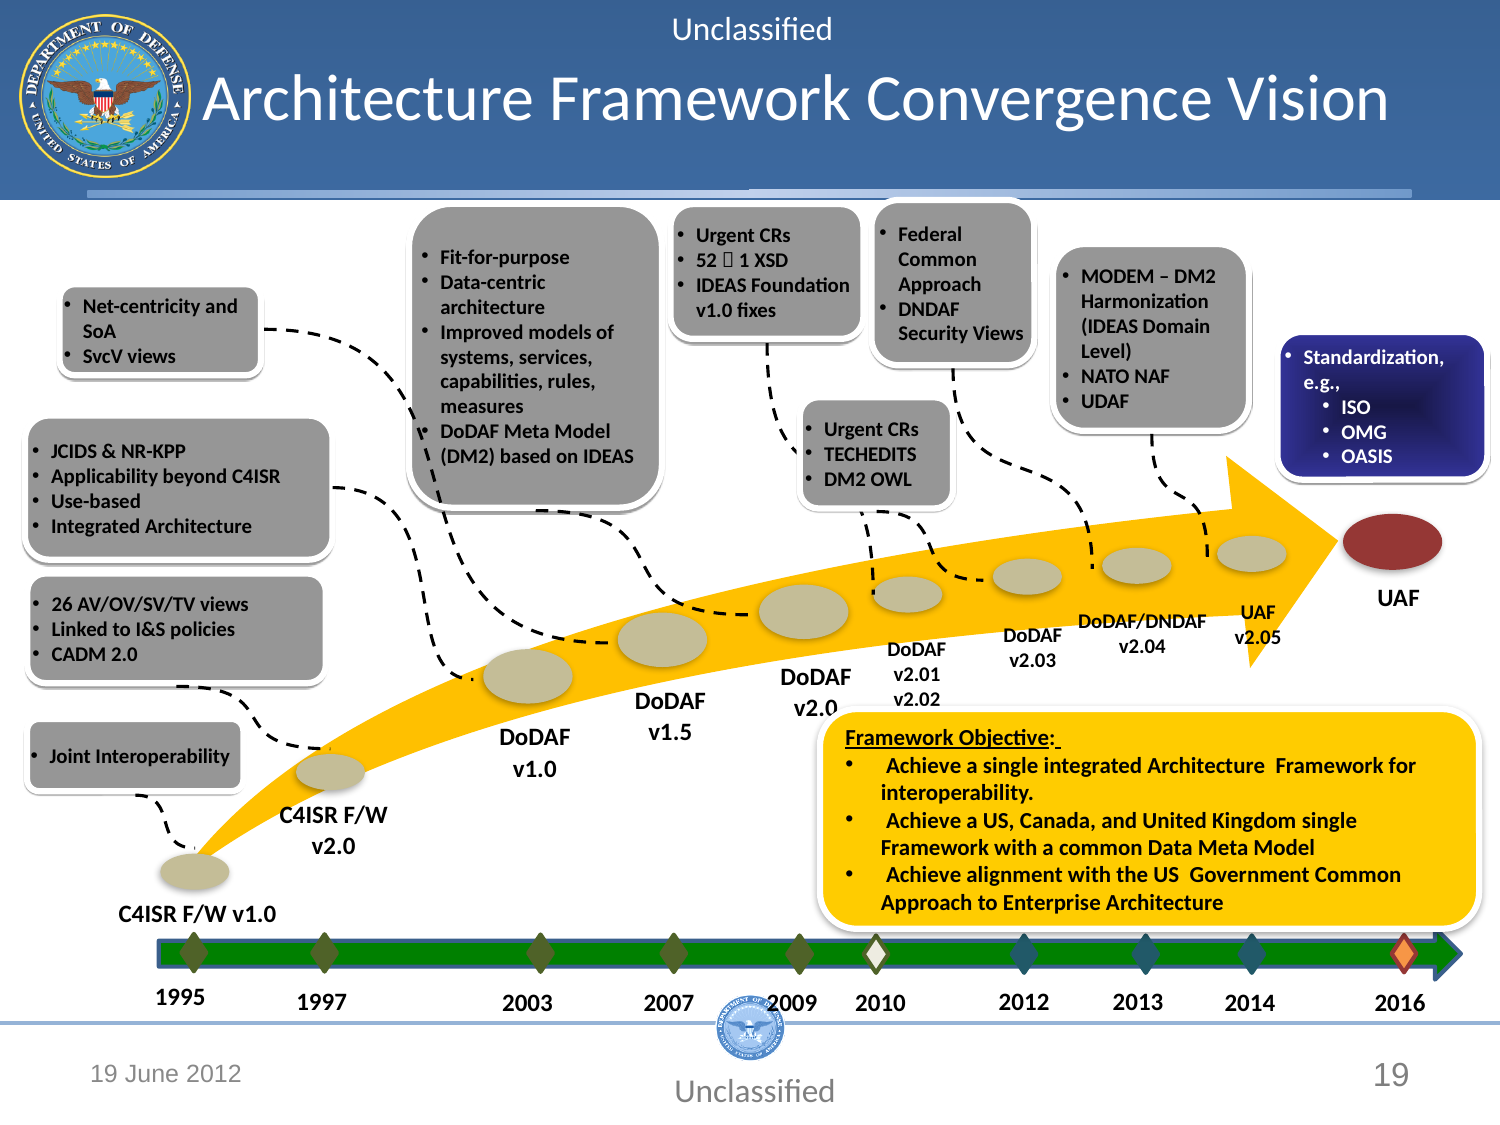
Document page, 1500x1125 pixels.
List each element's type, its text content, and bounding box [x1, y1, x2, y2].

slide_number 19 [1074, 1042, 1425, 1103]
title Architecture Framework Convergence Vision [187, 37, 1500, 166]
picture [19, 14, 191, 178]
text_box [24, 199, 1488, 1025]
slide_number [75, 1042, 425, 1103]
